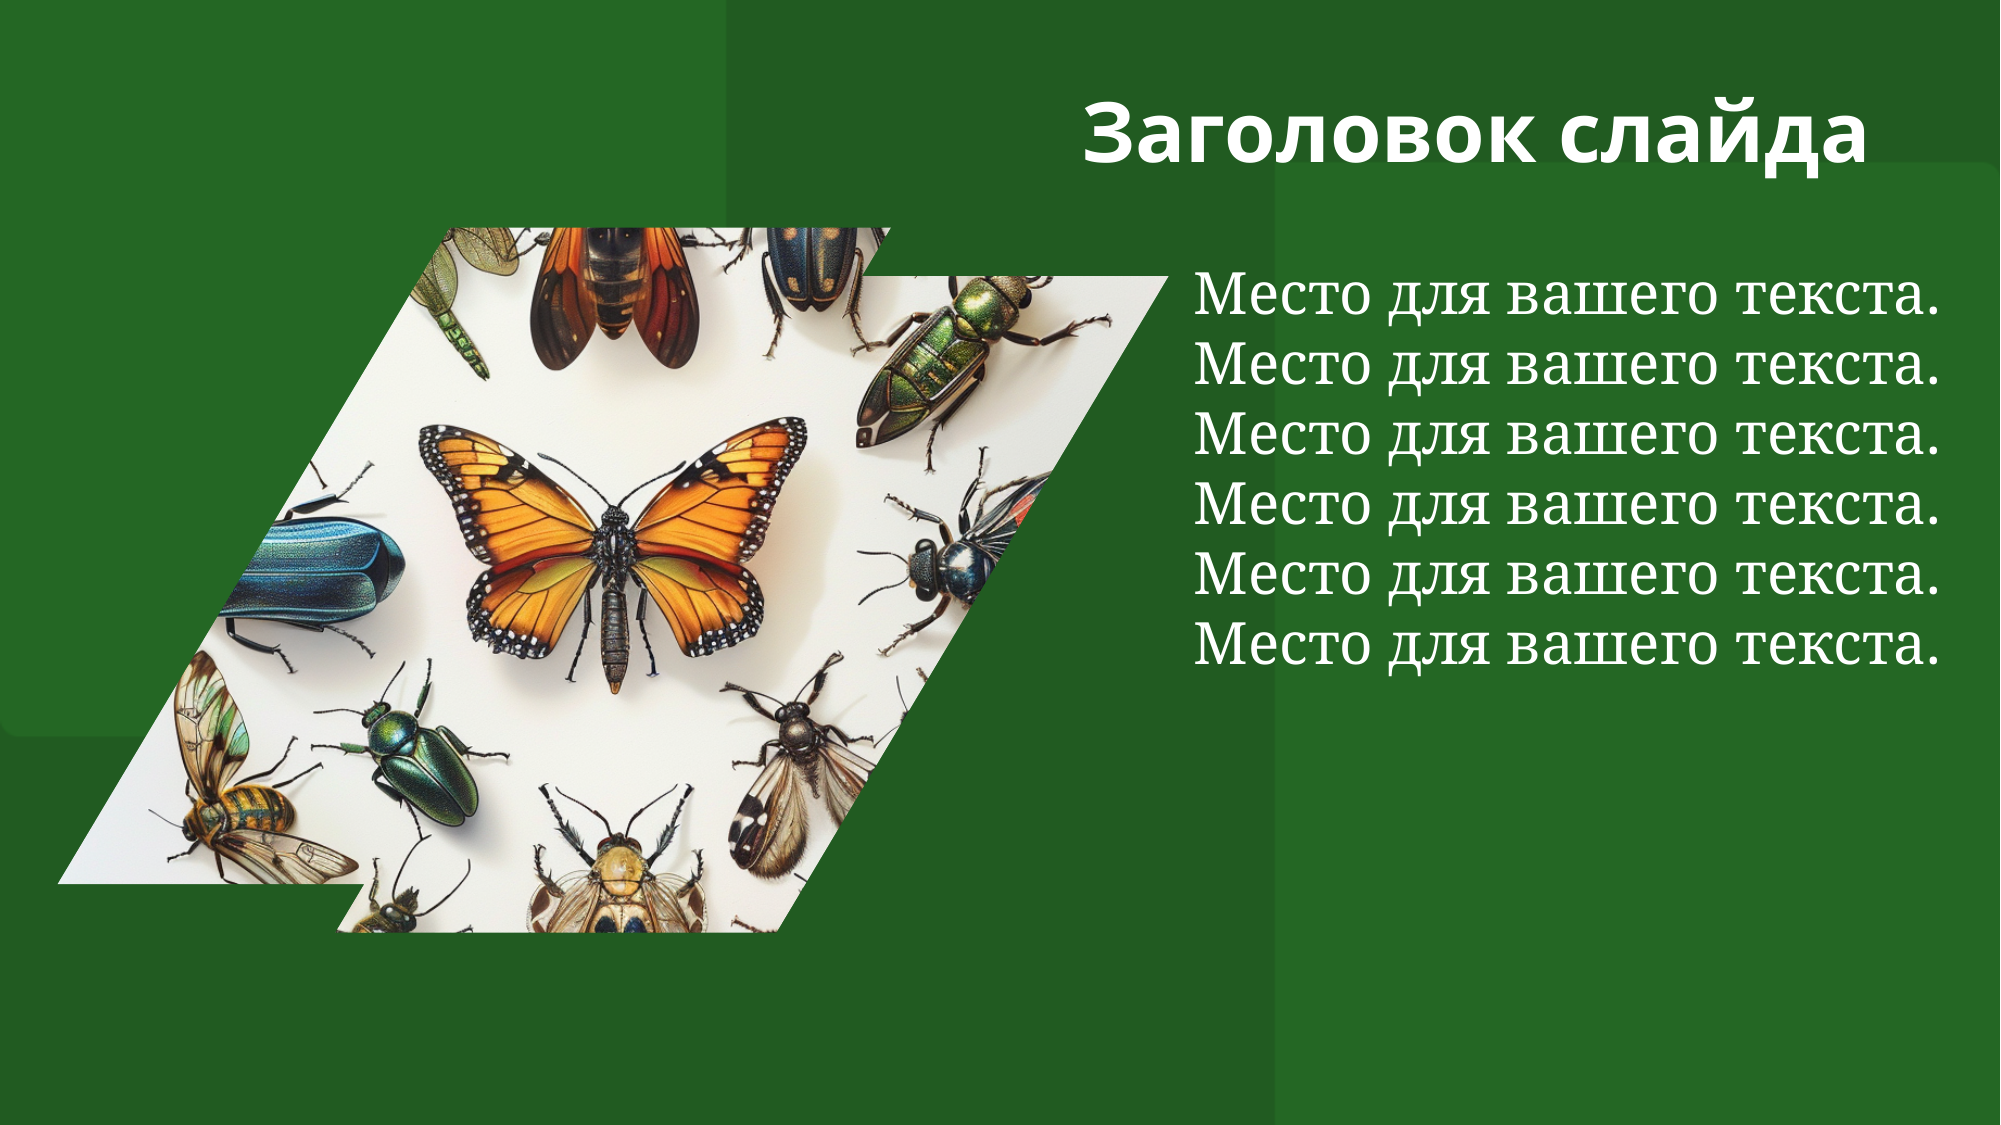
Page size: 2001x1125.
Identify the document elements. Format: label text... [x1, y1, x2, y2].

text_box Место для вашего текста. Место для вашего текста. Место для вашего текста. Место для вашего текста. Место для вашего текста. Место для вашего текста. [1169, 248, 1957, 754]
picture [57, 227, 1169, 933]
text_box Заголовок слайда [1066, 83, 1971, 301]
